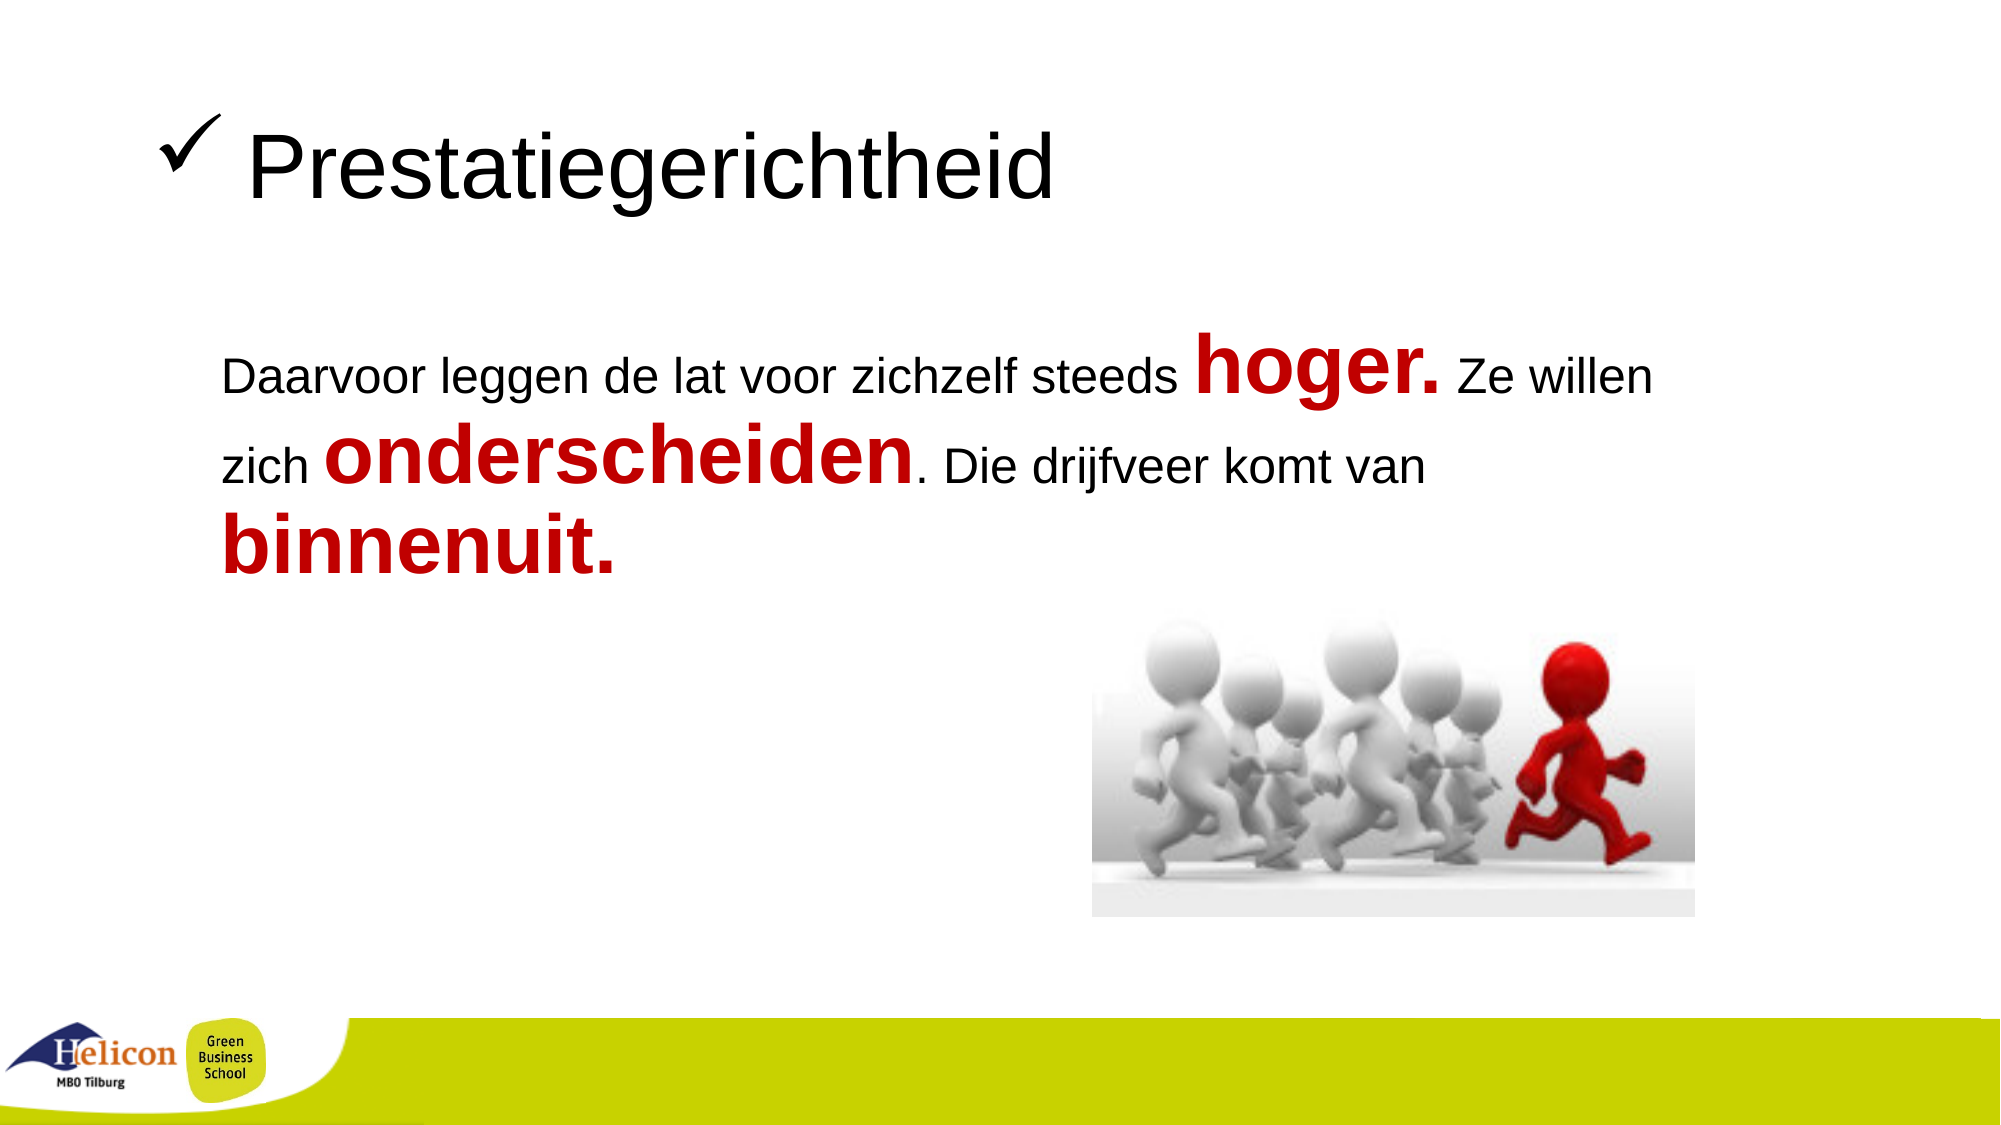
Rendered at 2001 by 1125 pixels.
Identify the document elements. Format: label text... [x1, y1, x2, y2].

picture [0, 1018, 424, 1125]
picture [1092, 586, 1695, 917]
text_box Daarvoor leggen de lat voor zichzelf steeds hoger. Ze willen zich onderscheiden. Die drijfveer komt van binnenuit. [205, 248, 1746, 788]
title Prestatiegerichtheid [137, 59, 1863, 278]
